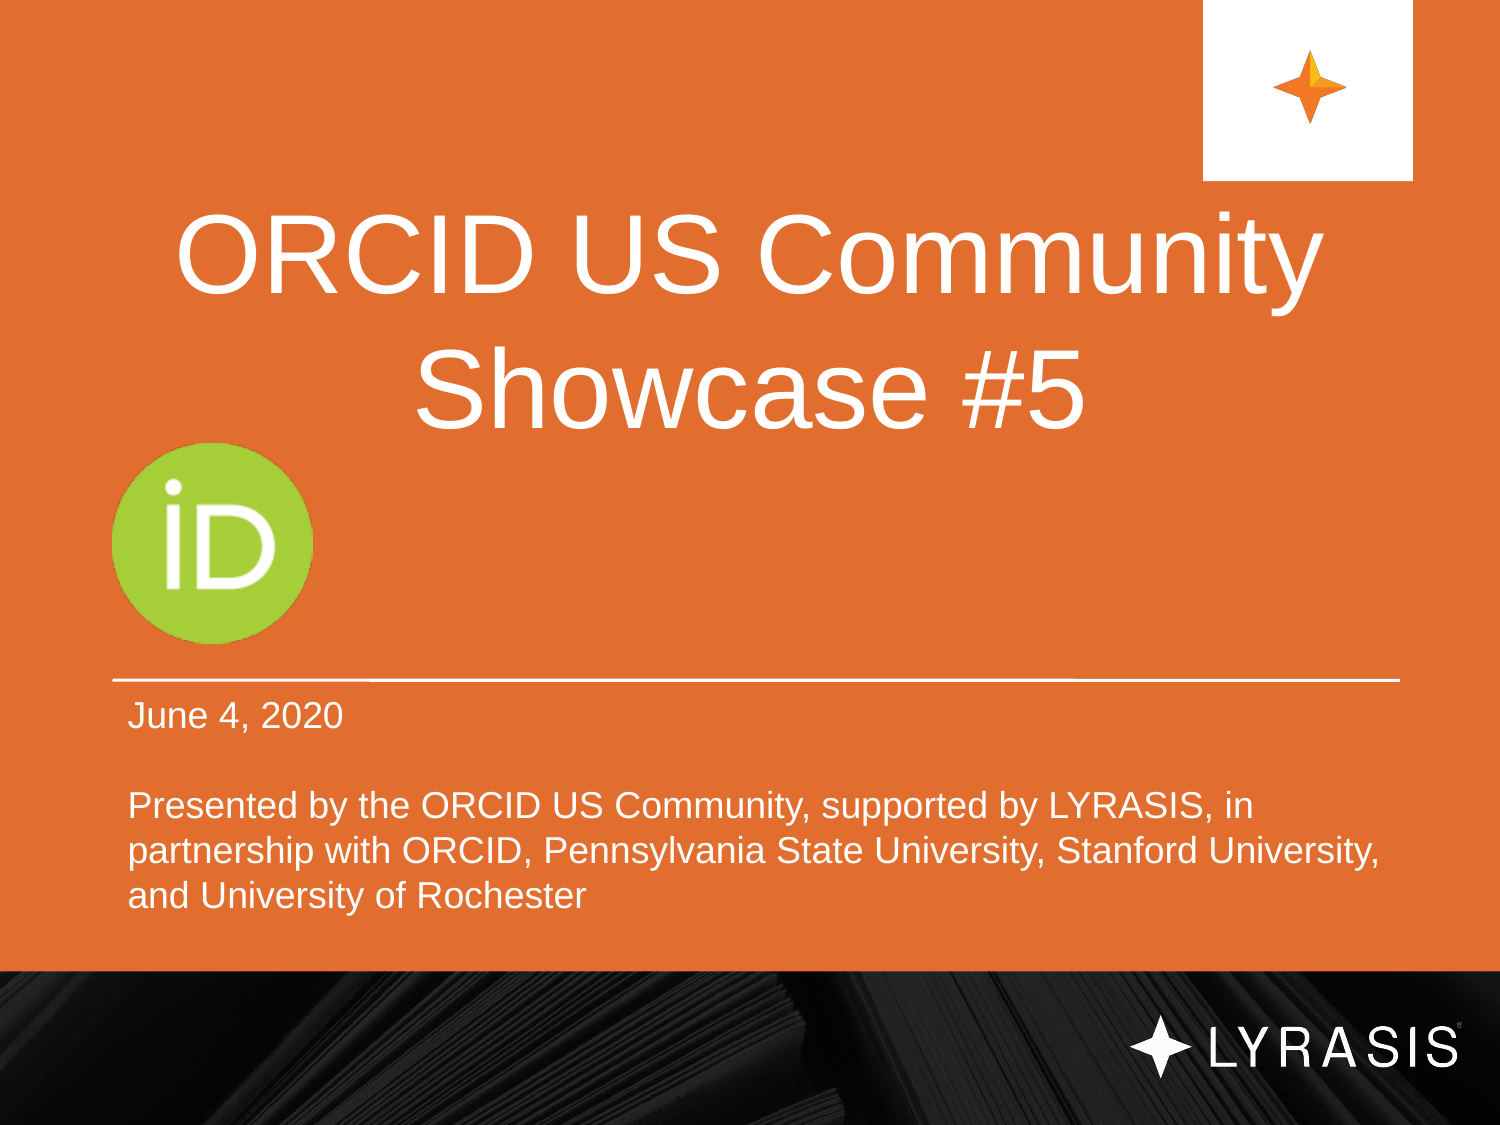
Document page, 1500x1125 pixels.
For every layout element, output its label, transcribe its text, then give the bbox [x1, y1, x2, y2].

title ORCID US Community Showcase #5 [106, 173, 1394, 490]
subtitle June 4, 2020 Presented by the ORCID US Community, supported by LYRASIS, in partnership with ORCID, Pennsylvania State University, Stanford University, and University of Rochester [112, 683, 1400, 975]
picture [112, 443, 313, 645]
picture [0, 972, 1500, 1125]
picture [1273, 50, 1346, 123]
